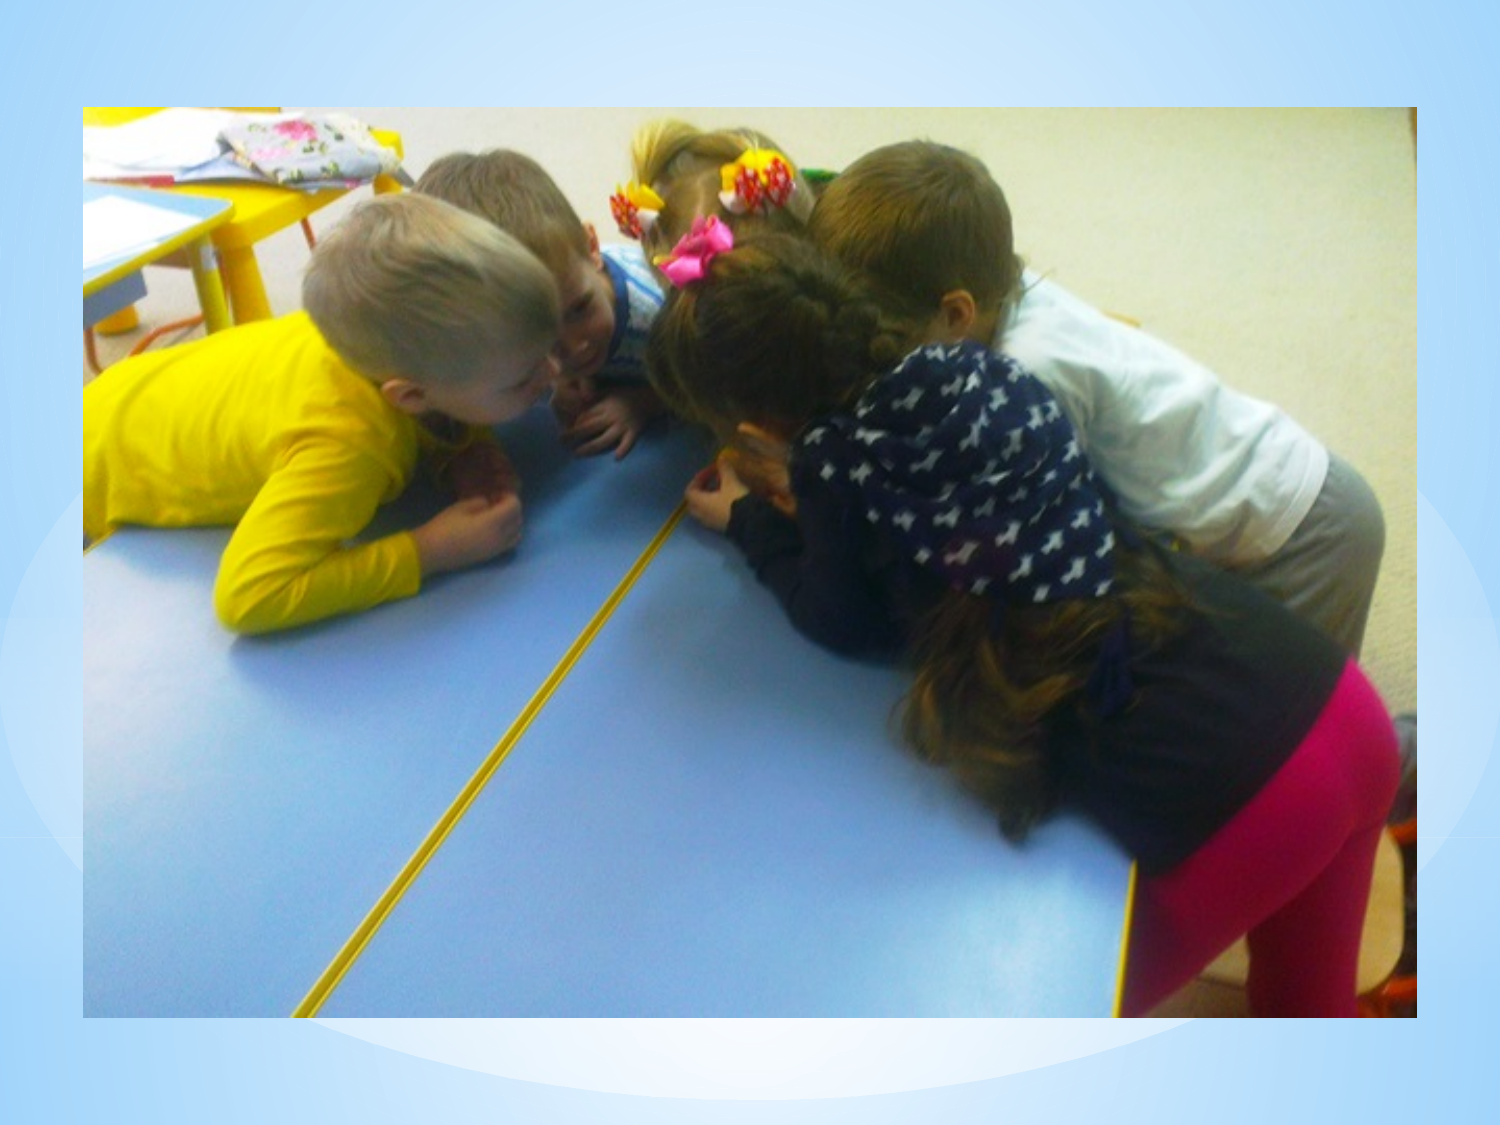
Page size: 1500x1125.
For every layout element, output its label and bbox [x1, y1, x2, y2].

picture [83, 106, 1417, 1018]
